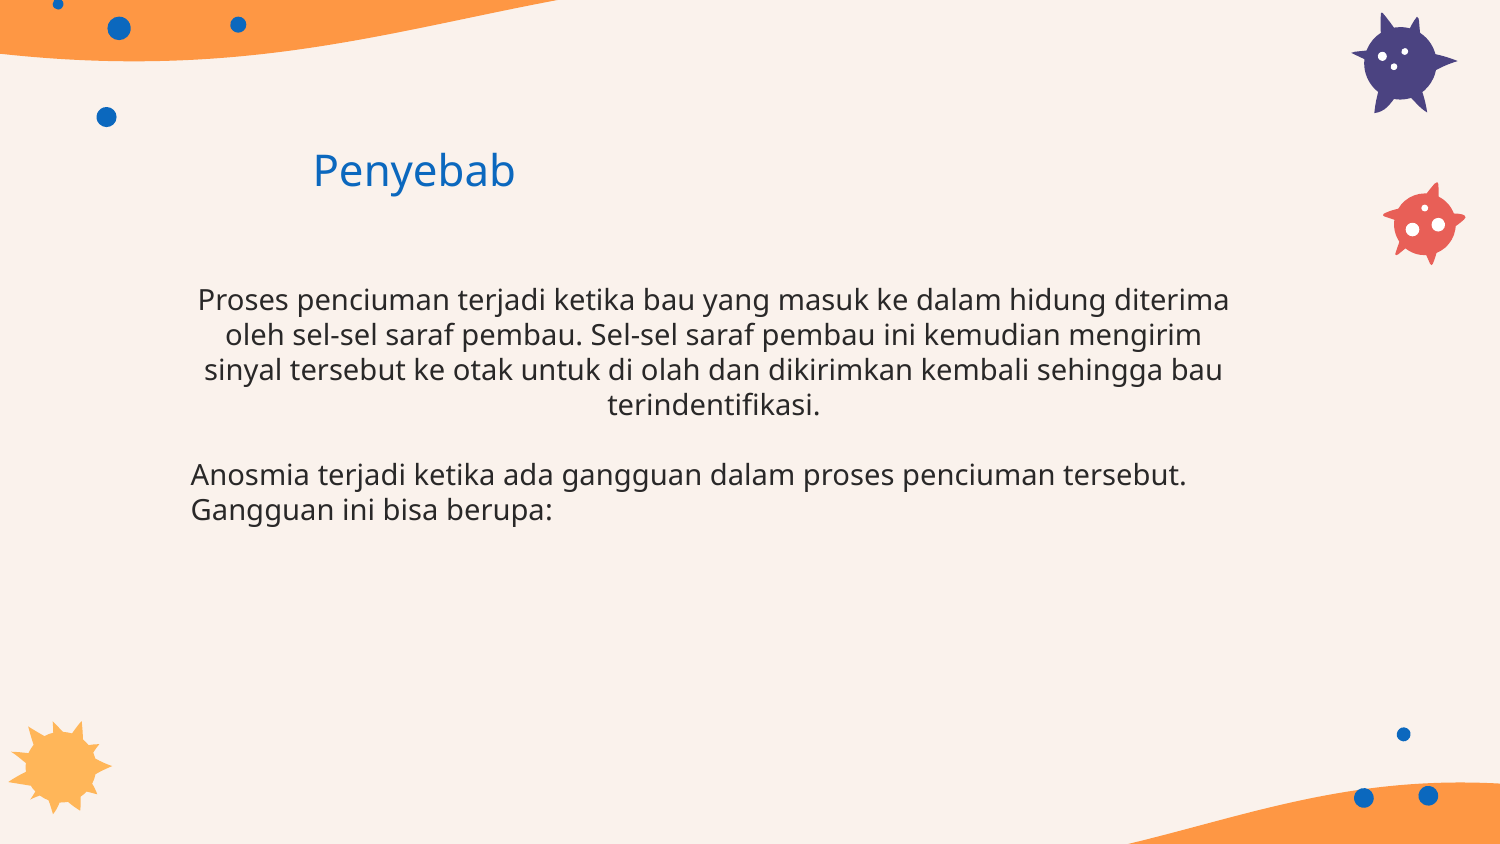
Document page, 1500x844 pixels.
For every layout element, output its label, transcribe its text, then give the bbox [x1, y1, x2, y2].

subtitle Proses penciuman terjadi ketika bau yang masuk ke dalam hidung diterima oleh sel-sel saraf pembau. Sel-sel saraf pembau ini kemudian mengirim sinyal tersebut ke otak untuk di olah dan dikirimkan kembali sehingga bau terindentifikasi. Anosmia terjadi ketika ada gangguan dalam proses penciuman tersebut. Gangguan ini bisa berupa: [175, 227, 1253, 581]
title Penyebab [297, 151, 733, 186]
